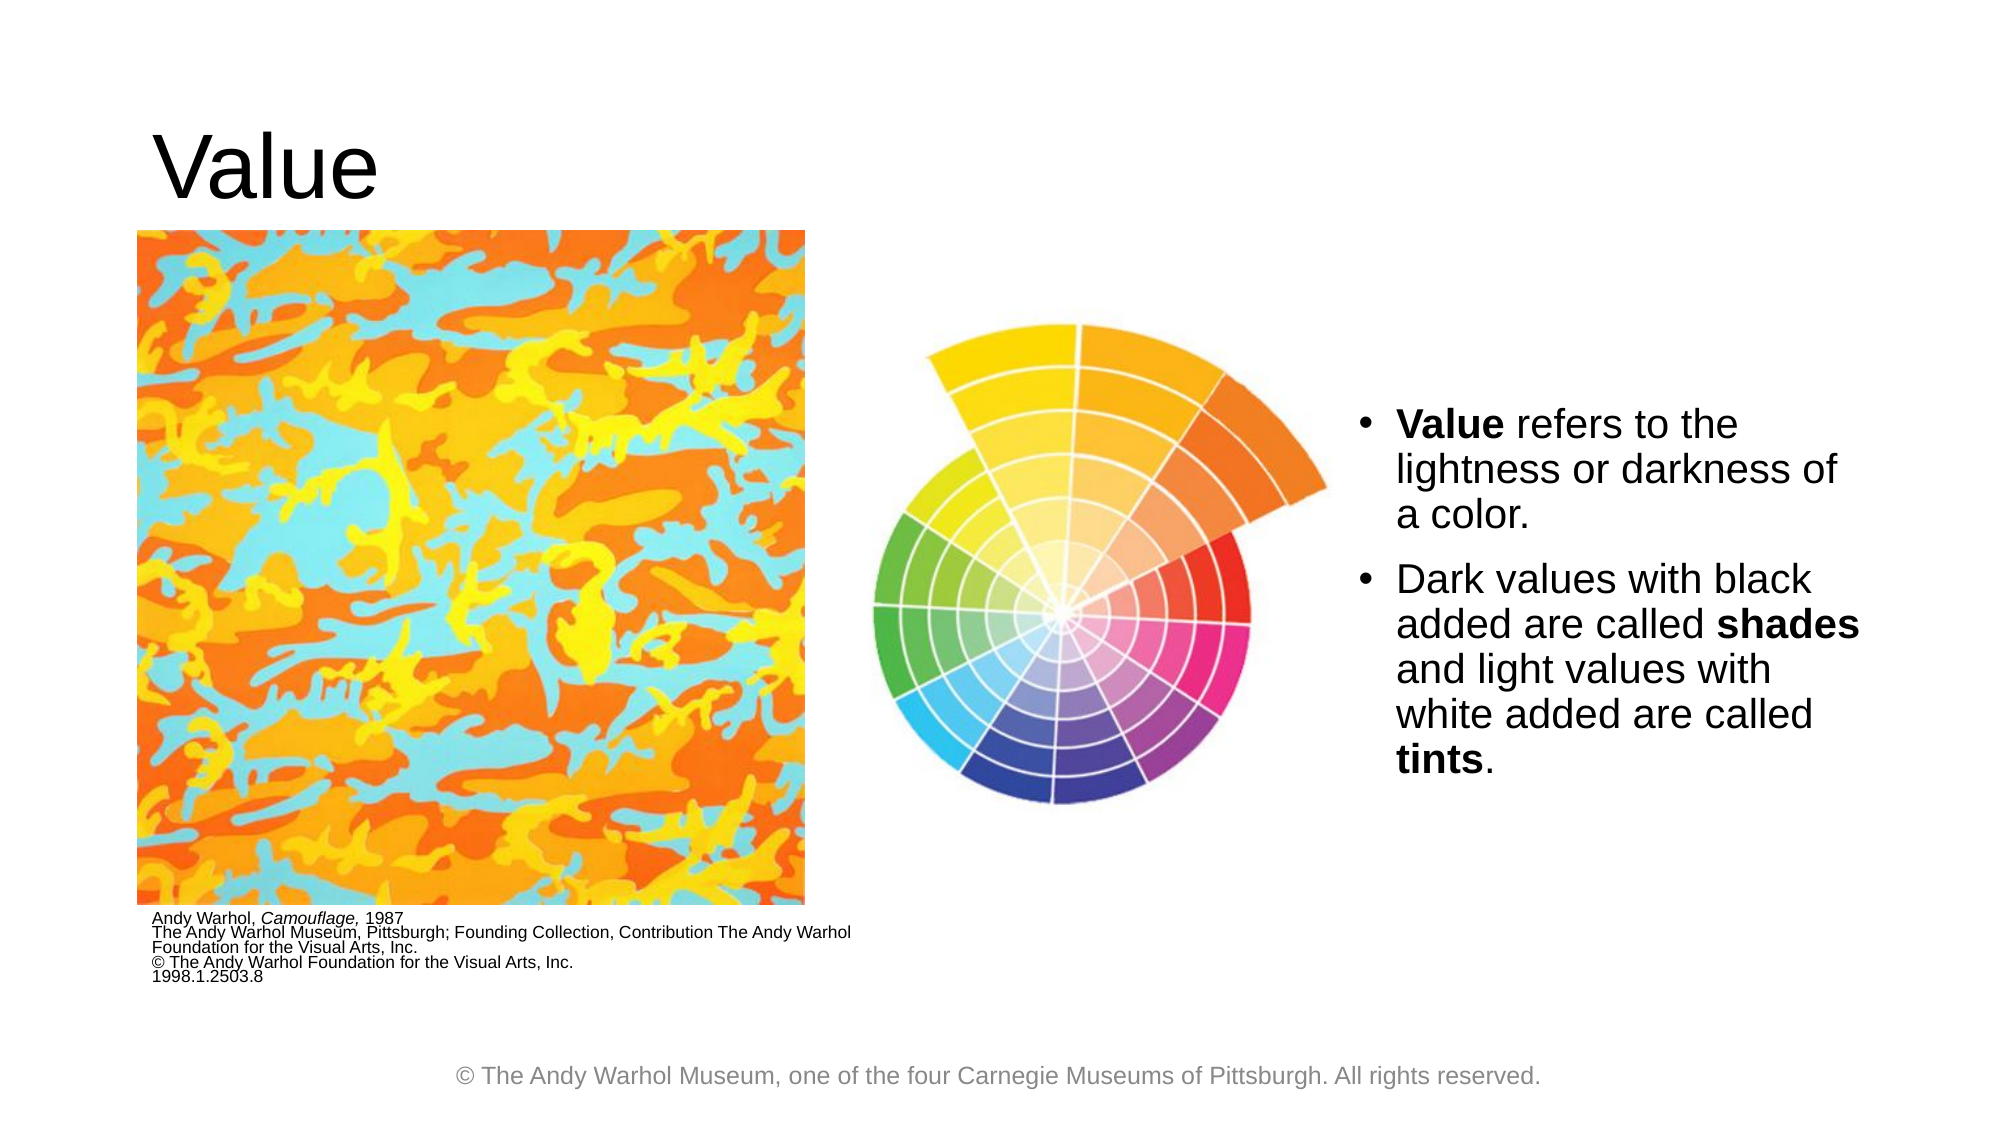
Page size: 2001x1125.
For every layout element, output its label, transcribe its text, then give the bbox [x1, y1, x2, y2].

footer © The Andy Warhol Museum, one of the four Carnegie Museums of Pittsburgh. All rights reserved. [428, 1044, 1572, 1104]
picture [849, 304, 1344, 831]
title Value [137, 59, 1909, 278]
list Andy Warhol, Camouflage, 1987 The Andy Warhol Museum, Pittsburgh; Founding Collection, Contribution The Andy Warhol Foundation for the Visual Arts, Inc. © The Andy Warhol Foundation for the Visual Arts, Inc. 1998.1.2503.8 [136, 905, 903, 998]
list Value refers to the lightness or darkness of a color. Dark values with black added are called shades and light values with white added are called tints. [1343, 230, 1880, 906]
picture [136, 229, 805, 905]
